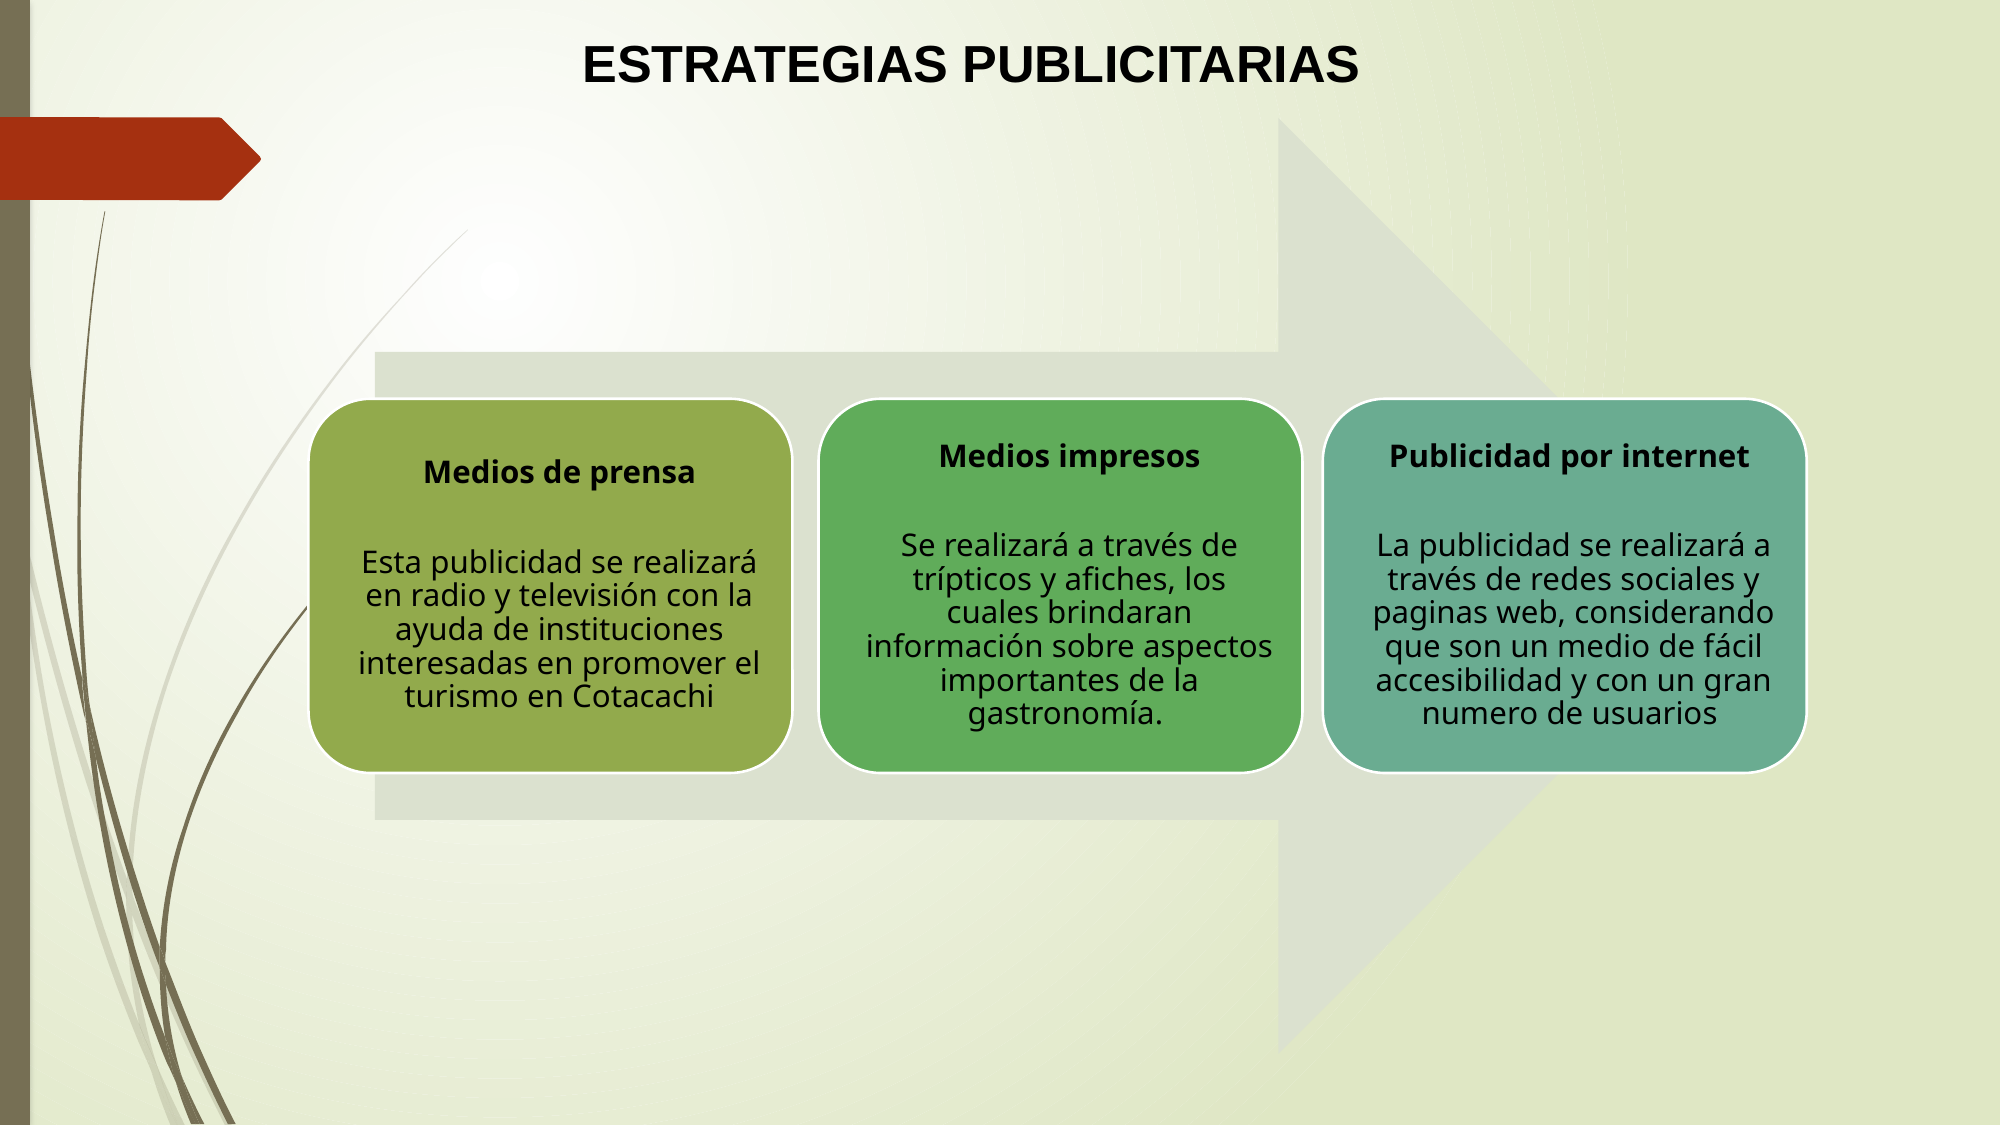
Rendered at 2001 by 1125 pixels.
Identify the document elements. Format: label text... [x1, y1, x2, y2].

text_box ESTRATEGIAS PUBLICITARIAS [271, 29, 1672, 117]
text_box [253, 117, 1868, 1054]
